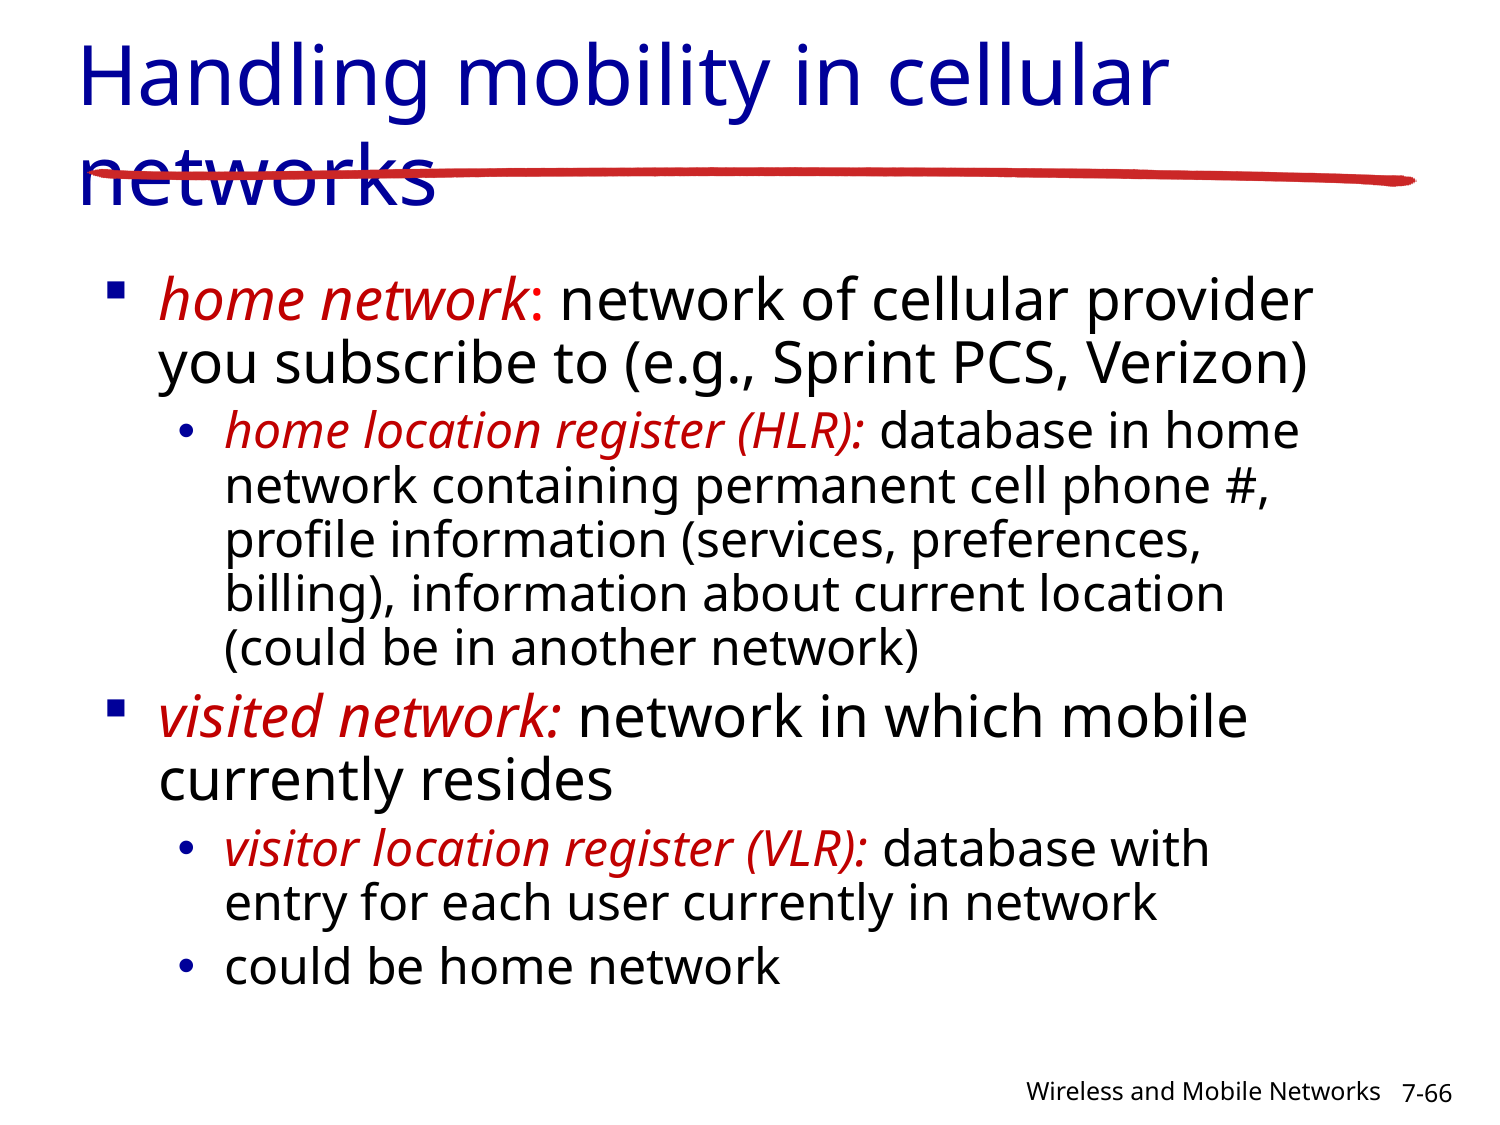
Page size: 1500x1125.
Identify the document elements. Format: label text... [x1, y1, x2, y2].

picture [81, 162, 1432, 192]
footer Wireless and Mobile Networks [960, 1067, 1404, 1110]
title Handling mobility in cellular networks [60, 28, 1409, 217]
list home network: network of cellular provider you subscribe to (e.g., Sprint PCS, Verizon) home location register (HLR): database in home network containing permanent cell phone #, profile information (services, preferences, billing), information about current location (could be in another network) visited network: network in which mobile currently resides visitor location register (VLR): database with entry for each user currently in network could be home network [87, 262, 1363, 1025]
slide_number 7-66 [1387, 1069, 1500, 1115]
